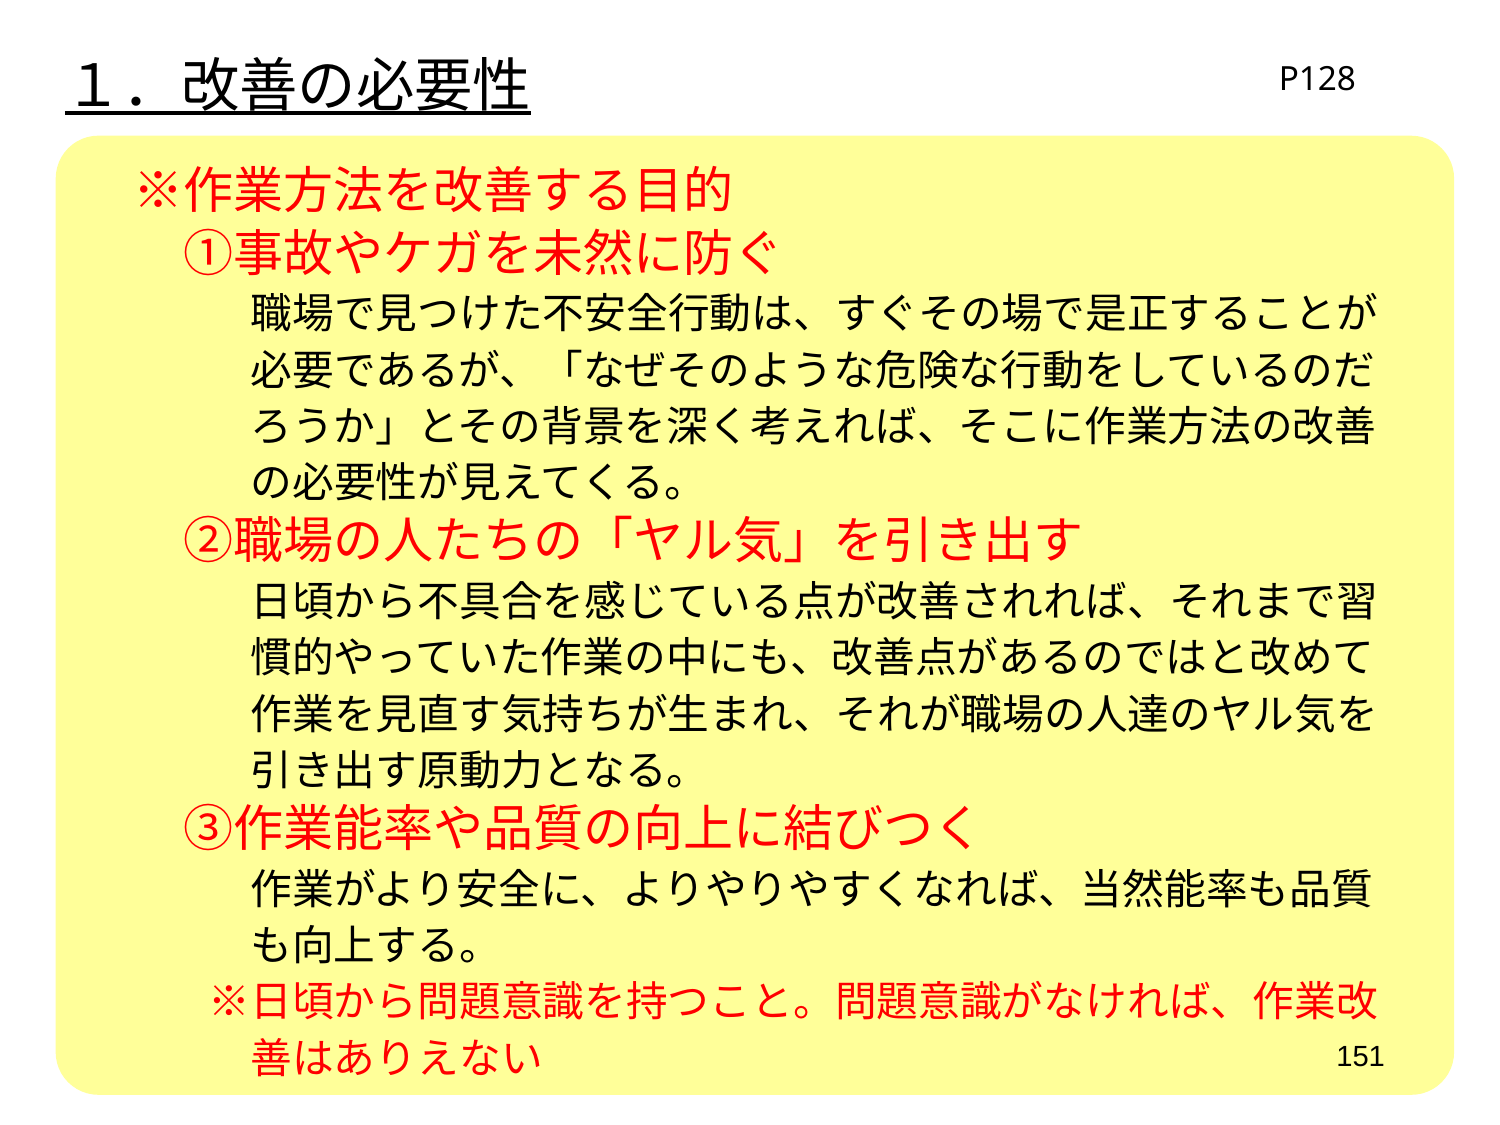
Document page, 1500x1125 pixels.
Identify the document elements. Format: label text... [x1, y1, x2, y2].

text_box １．改善の必要性 [49, 37, 916, 126]
text_box ※作業方法を改善する目的 ①事故やケガを未然に防ぐ 職場で見つけた不安全行動は、すぐその場で是正することが 必要であるが、「なぜそのような危険な行動をしているのだ ろうか」とその背景を深く考えれば、そこに作業方法の改善 の必要性が見えてくる。 ②職場の人たちの「ヤル気」を引き出す 日頃から不具合を感じている点が改善されれば、それまで習 慣的やっていた作業の中にも、改善点があるのではと改めて 作業を見直す気持ちが生まれ、それが職場の人達のヤル気を 引き出す原動力となる。 ③作業能率や品質の向上に結びつく 作業がより安全に、よりやりやすくなれば、当然能率も品質 も向上する。 ※日頃から問題意識を持つこと。問題意識がなければ、作業改 善はありえない [56, 136, 1454, 1095]
text_box P128 [1175, 49, 1460, 105]
text_box 151 [1270, 1030, 1400, 1094]
